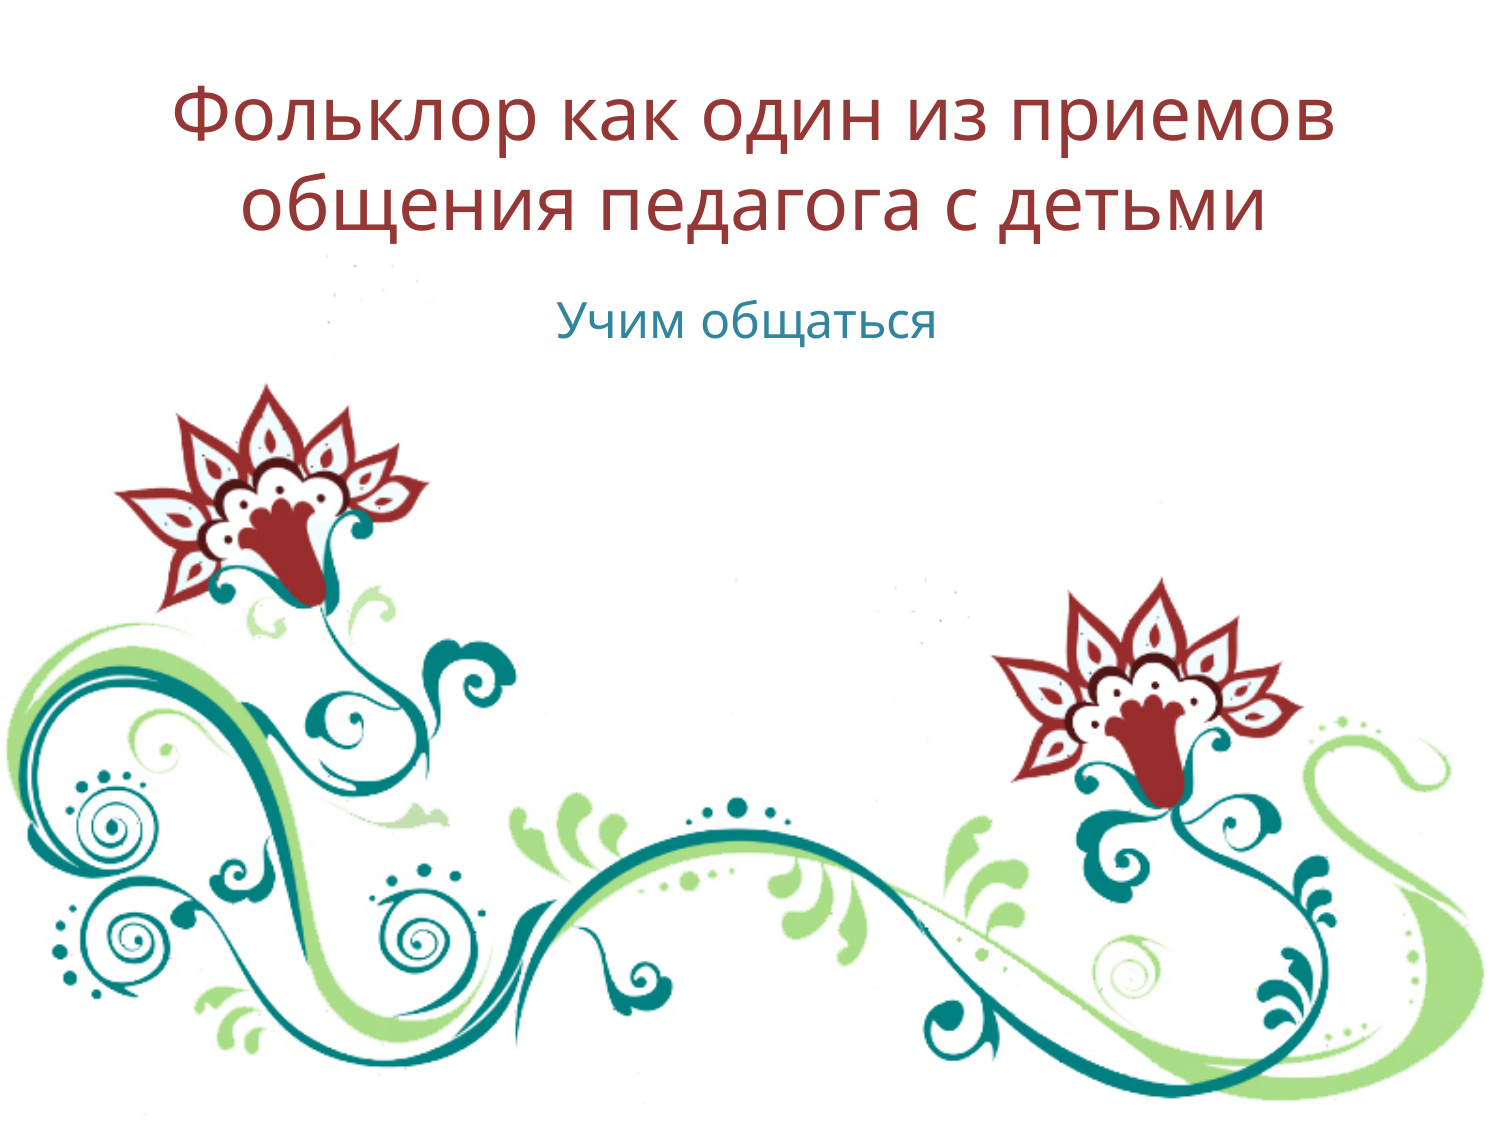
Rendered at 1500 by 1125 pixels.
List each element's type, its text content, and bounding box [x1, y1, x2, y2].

title Фольклор как один из приемов общения педагога с детьми [117, 35, 1393, 277]
subtitle Учим общаться [222, 281, 1273, 569]
picture [0, 0, 1500, 1125]
